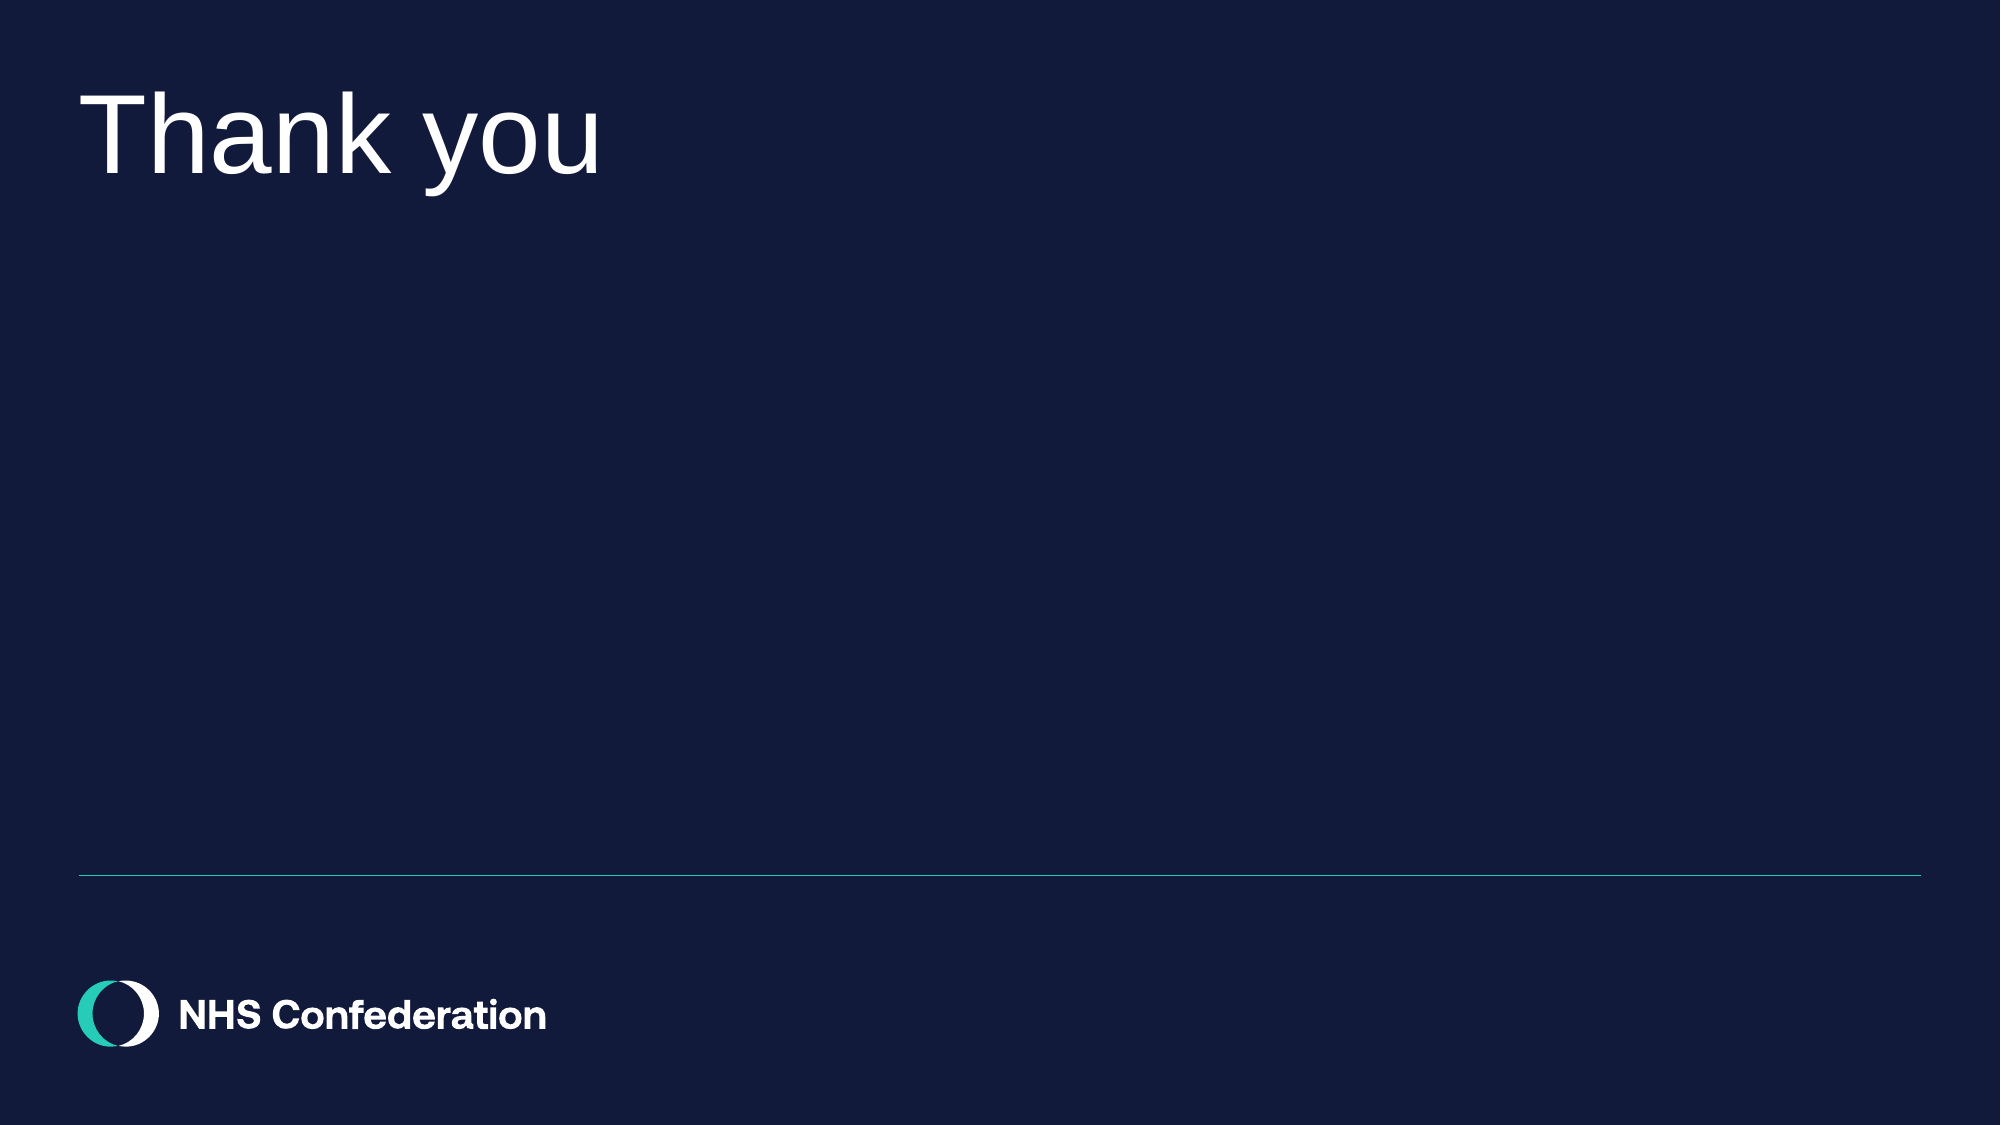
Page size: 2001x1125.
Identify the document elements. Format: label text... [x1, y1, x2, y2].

list Thank you [78, 76, 988, 623]
